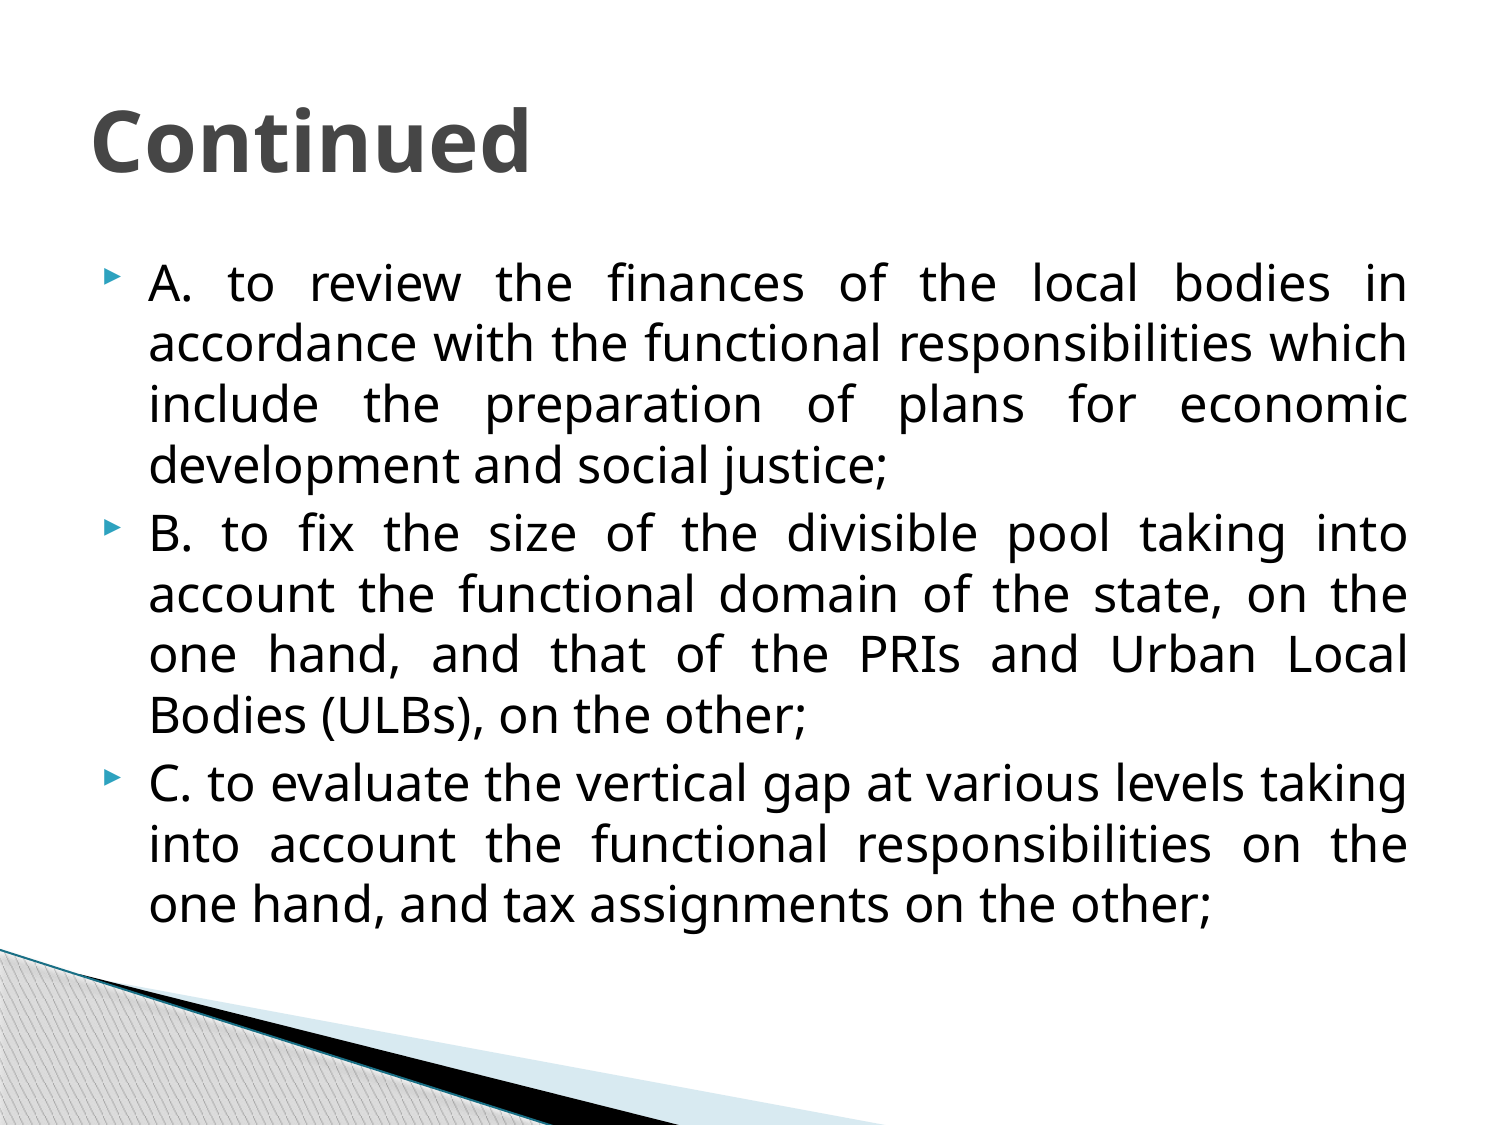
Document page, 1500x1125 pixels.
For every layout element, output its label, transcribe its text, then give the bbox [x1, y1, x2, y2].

list A. to review the finances of the local bodies in accordance with the functional responsibilities which include the preparation of plans for economic development and social justice; B. to fix the size of the divisible pool taking into account the functional domain of the state, on the one hand, and that of the PRIs and Urban Local Bodies (ULBs), on the other; C. to evaluate the vertical gap at various levels taking into account the functional responsibilities on the one hand, and tax assignments on the other; [75, 243, 1425, 986]
title Continued [75, 45, 1425, 233]
